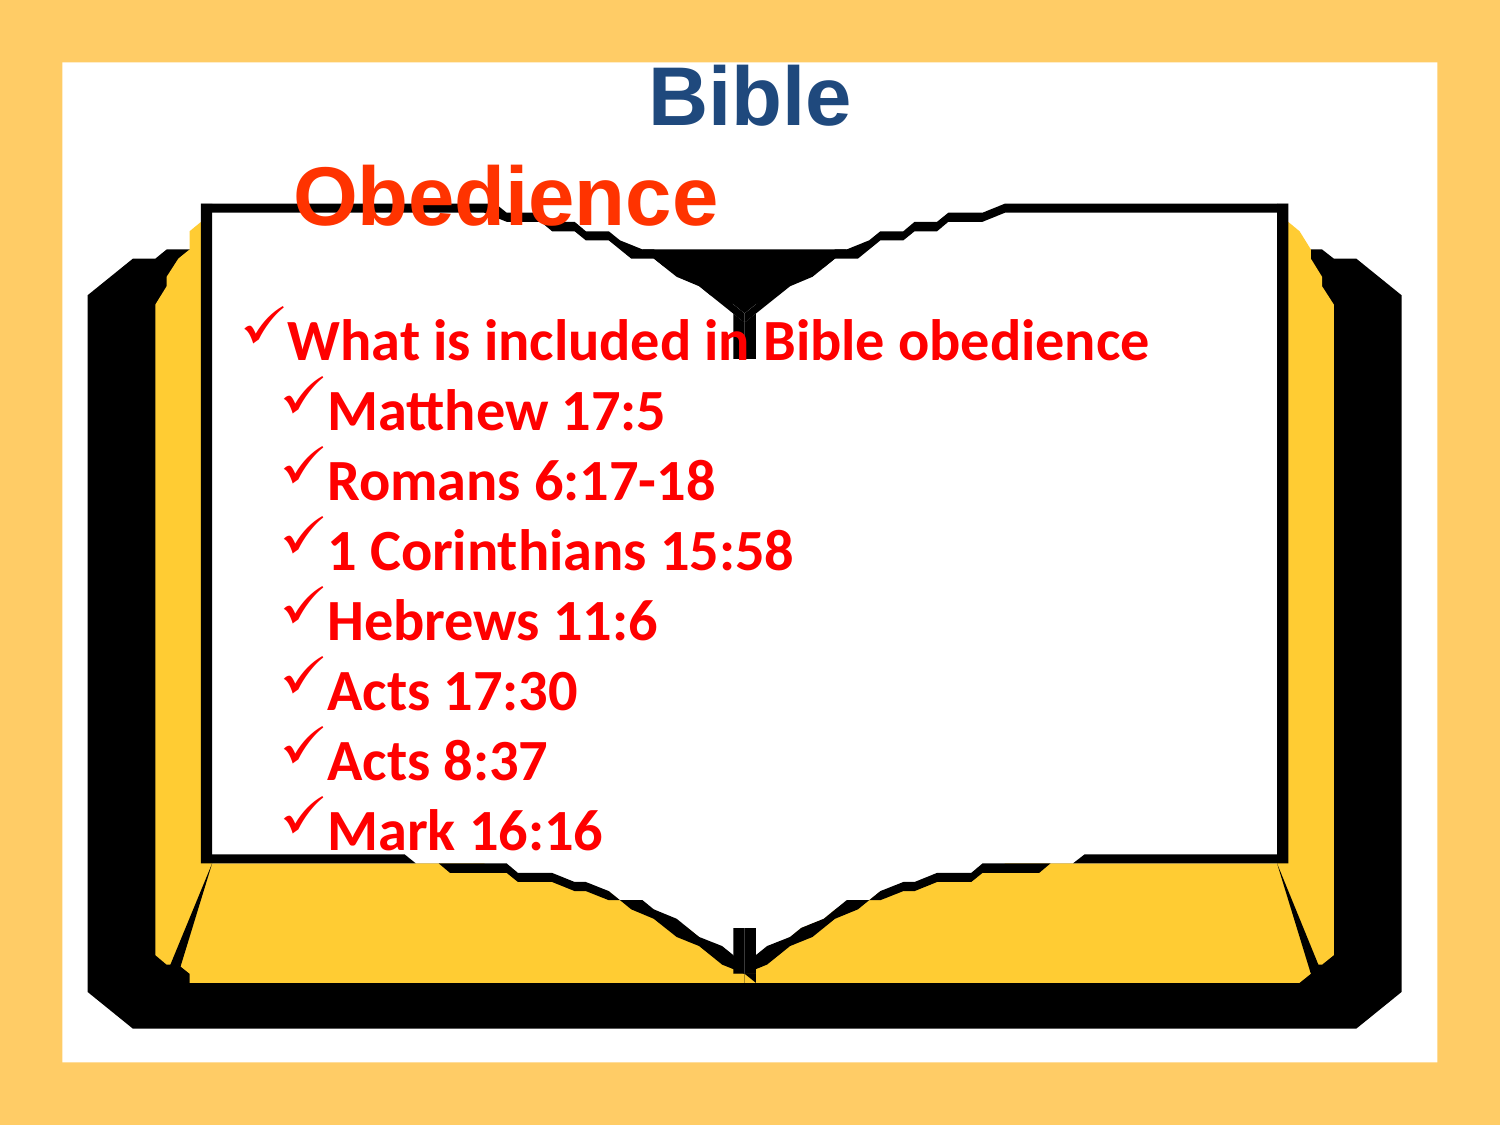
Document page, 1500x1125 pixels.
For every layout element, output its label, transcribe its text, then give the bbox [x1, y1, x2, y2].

text_box [0, 63, 63, 1062]
text_box Bible Obedience [74, 112, 1425, 250]
text_box [1437, 63, 1500, 1062]
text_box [87, 203, 1413, 1038]
text_box [0, 1062, 1500, 1125]
text_box [0, 0, 1500, 63]
